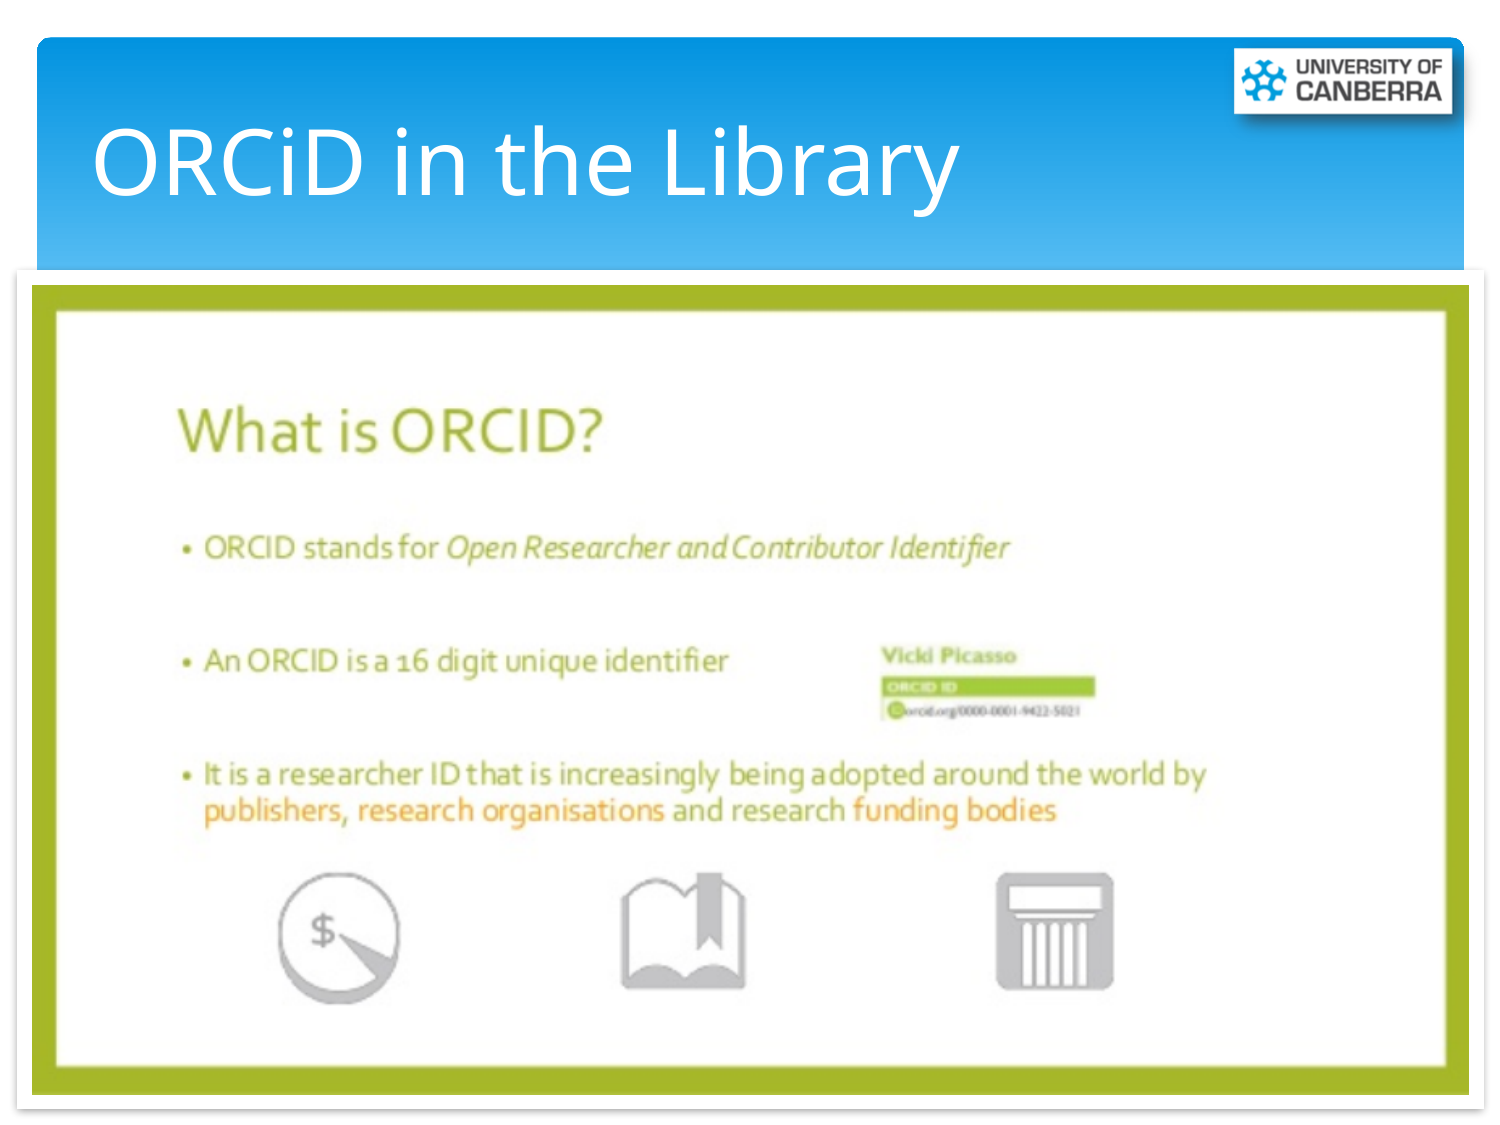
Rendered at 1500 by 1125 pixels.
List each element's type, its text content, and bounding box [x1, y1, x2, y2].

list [31, 284, 1470, 1095]
picture [1217, 32, 1485, 147]
title ORCiD in the Library [75, 55, 1425, 261]
